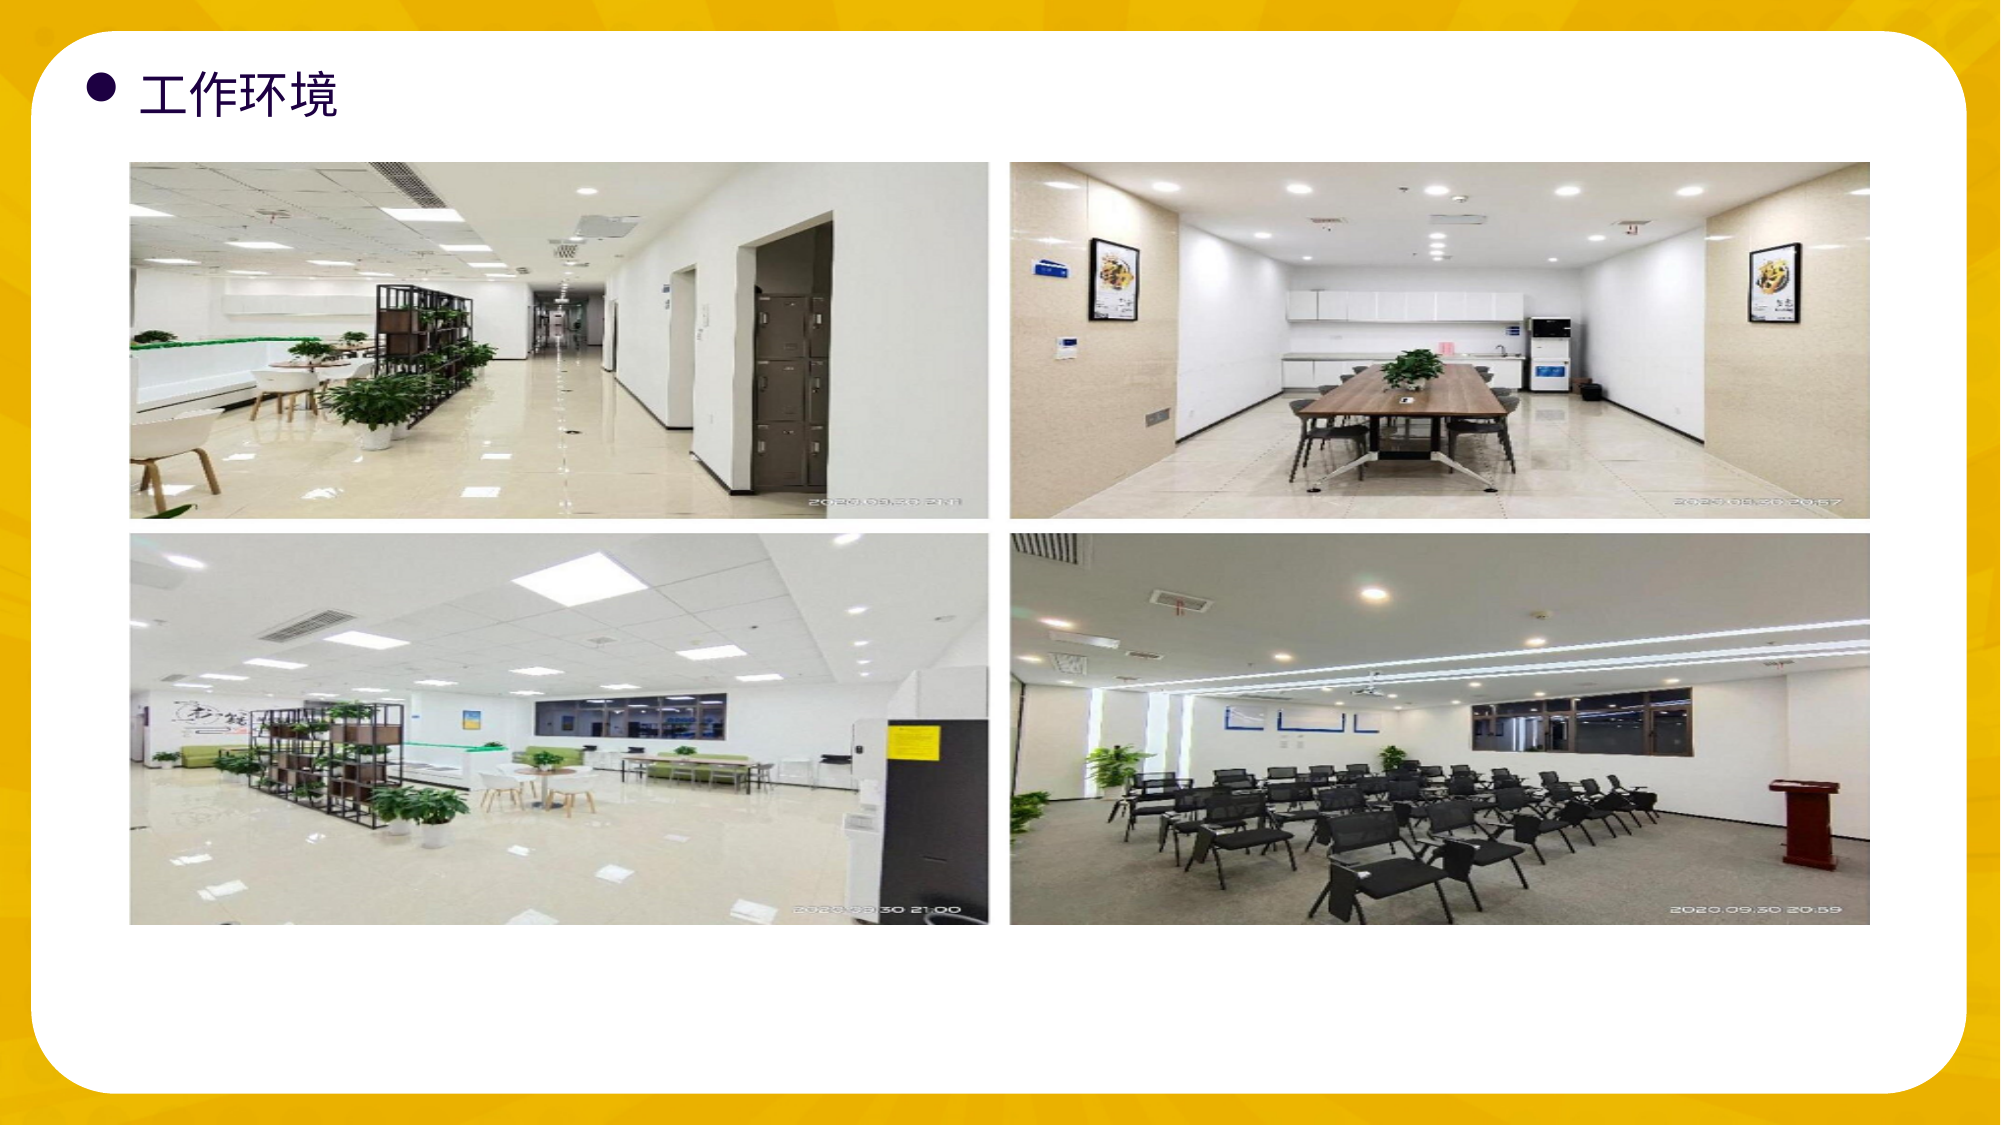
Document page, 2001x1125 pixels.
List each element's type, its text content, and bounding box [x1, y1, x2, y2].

picture [0, 0, 2001, 1125]
text_box 工作环境 [67, 56, 425, 131]
